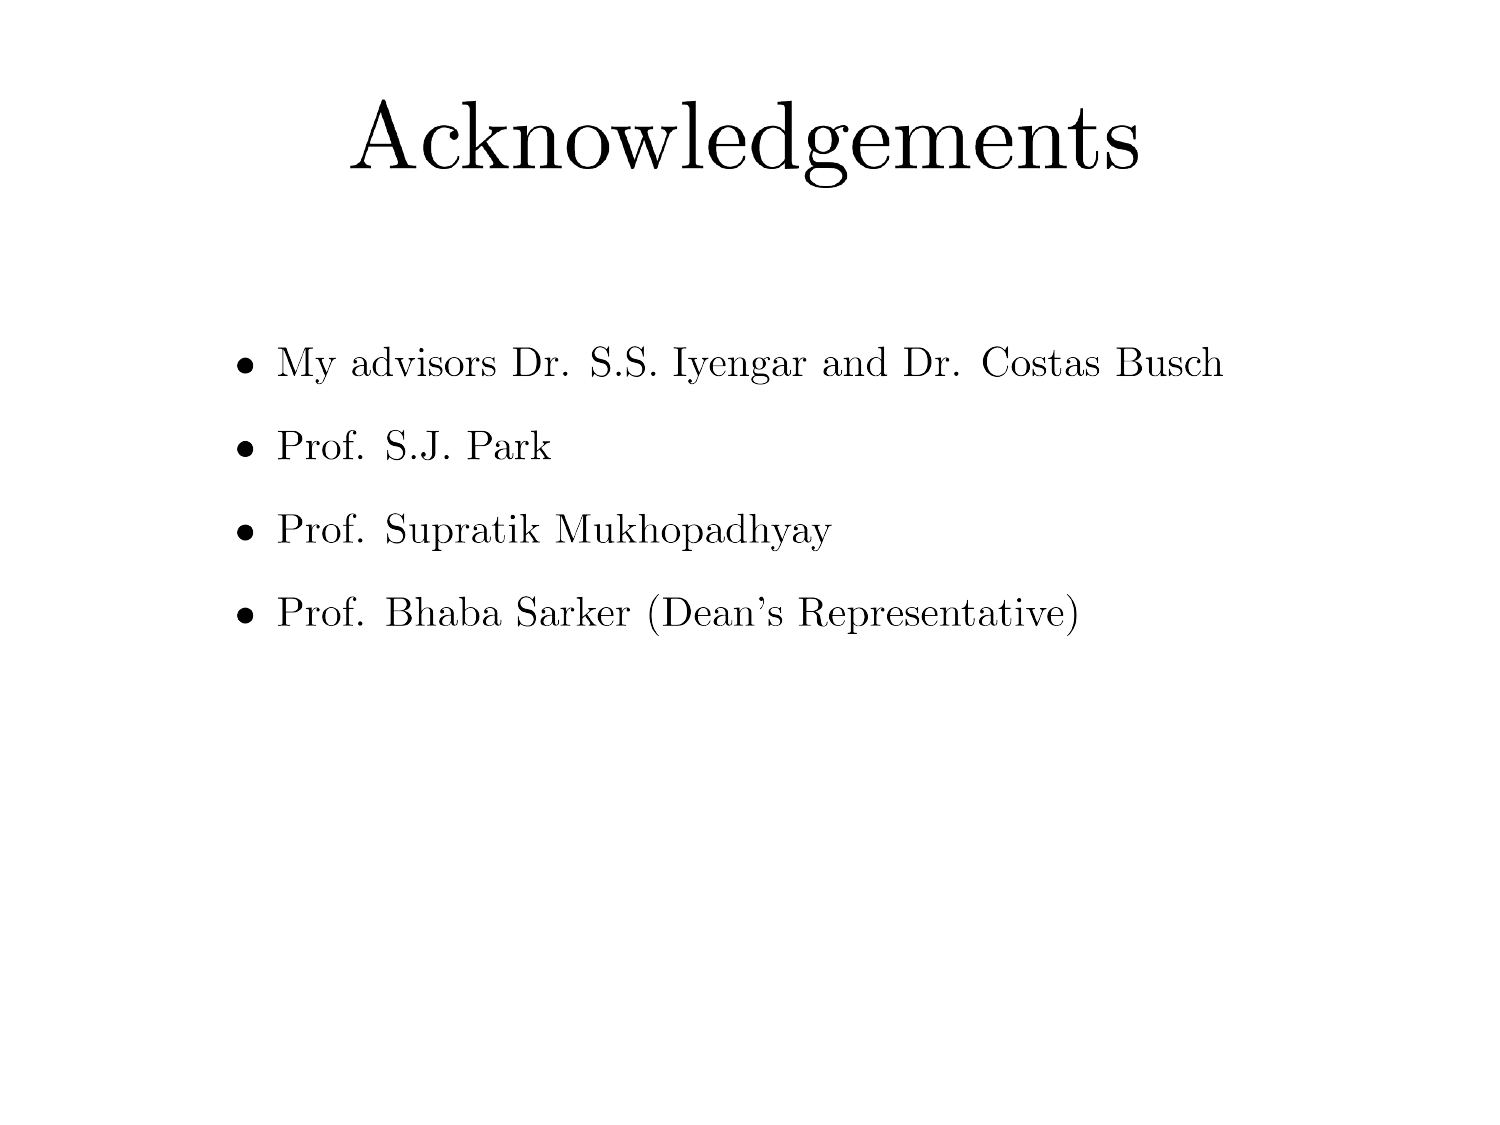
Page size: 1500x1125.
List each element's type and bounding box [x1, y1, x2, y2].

picture [237, 346, 1224, 636]
picture [349, 99, 1138, 188]
